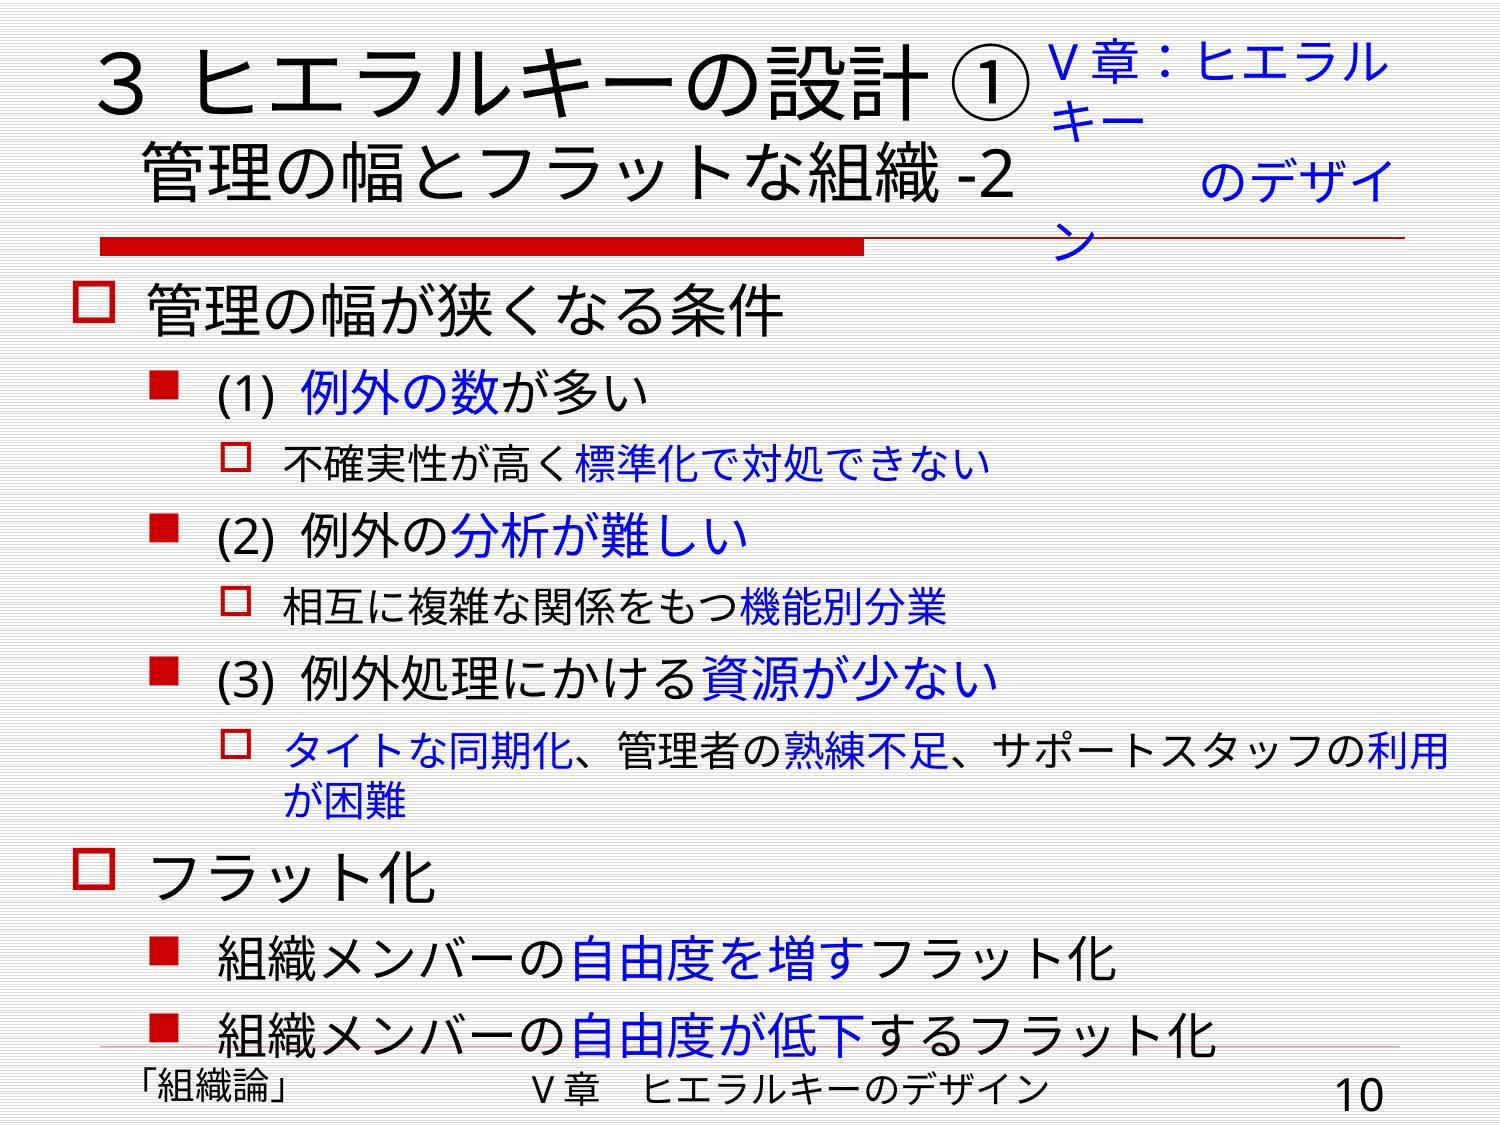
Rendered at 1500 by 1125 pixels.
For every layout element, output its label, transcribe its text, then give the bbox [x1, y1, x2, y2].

list 管理の幅が狭くなる条件 (1) 例外の数が多い 不確実性が高く標準化で対処できない (2) 例外の分析が難しい 相互に複雑な関係をもつ機能別分業 (3) 例外処理にかける資源が少ない タイトな同期化、管理者の熟練不足、サポートスタッフの利用が困難 フラット化 組織メンバーの自由度を増すフラット化 組織メンバーの自由度が低下するフラット化 [52, 266, 1500, 1059]
slide_number 「組織論」 [105, 1054, 898, 1114]
text_box V章：ヒエラルキー のデザイン [1033, 23, 1459, 279]
footer V章 ヒエラルキーのデザイン [430, 1058, 1074, 1118]
slide_number 10 [1074, 1058, 1401, 1118]
title ３ ヒエラルキーの設計 ① 管理の幅とフラットな組織-2 [64, 18, 1495, 219]
